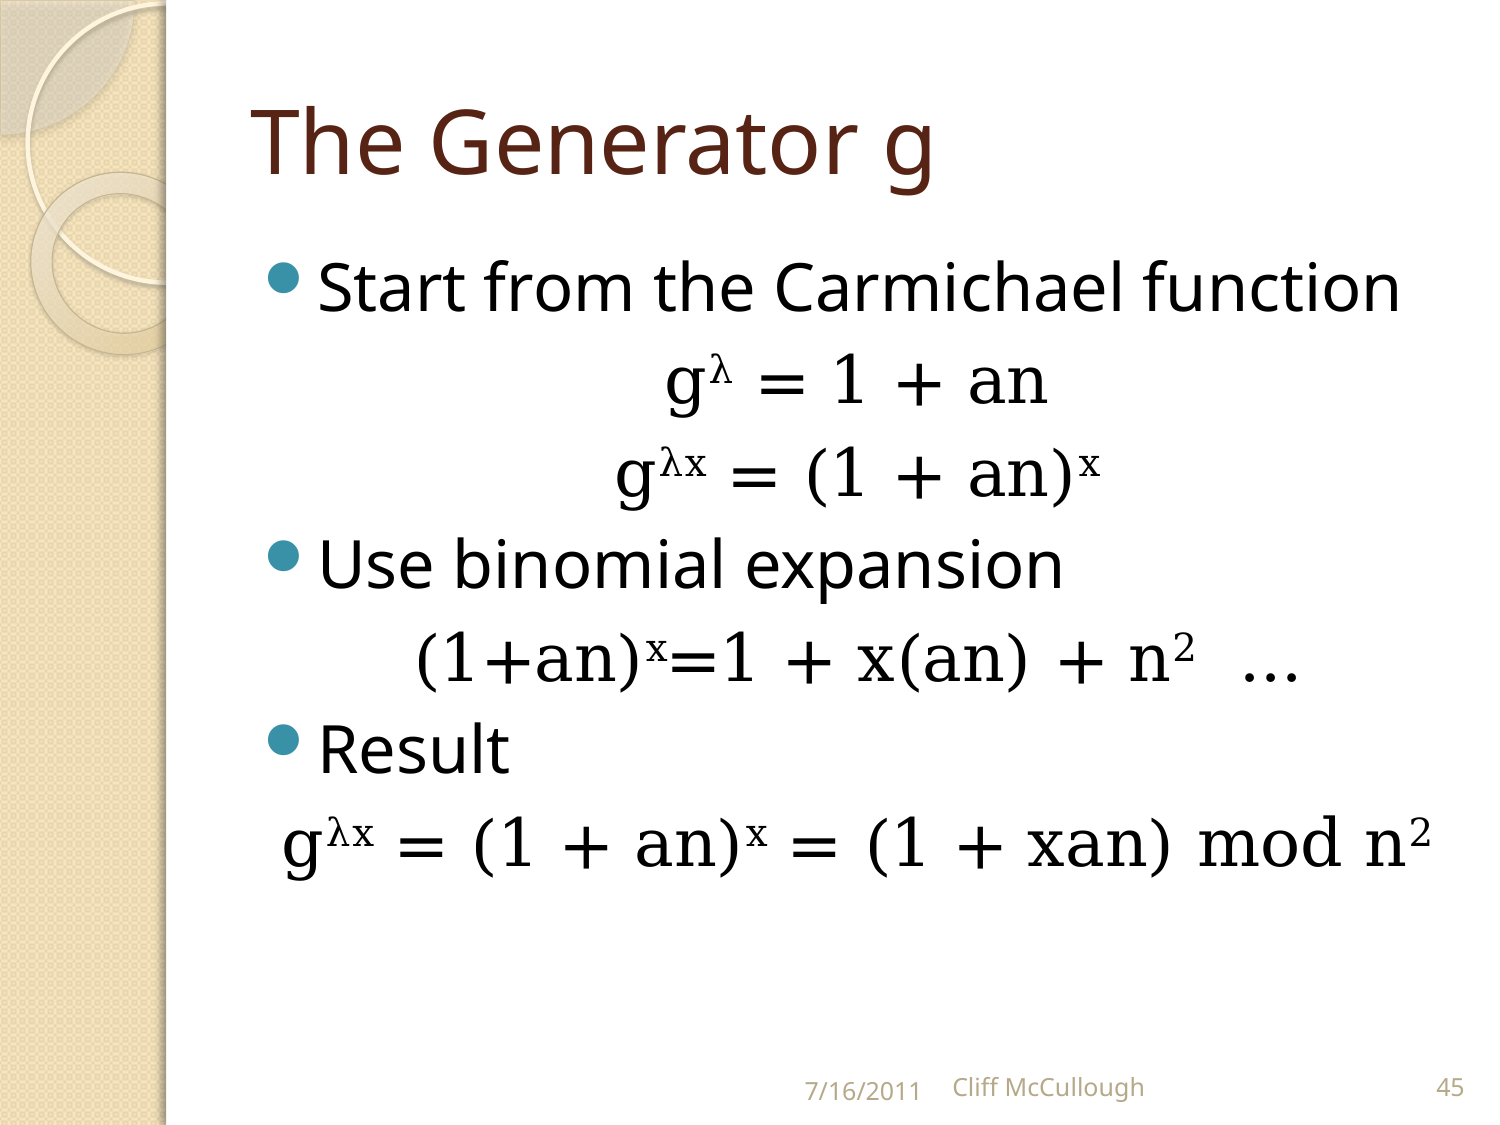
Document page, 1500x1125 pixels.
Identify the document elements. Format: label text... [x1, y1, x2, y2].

slide_number 45 [1413, 1034, 1488, 1113]
title The Generator g [235, 45, 1466, 233]
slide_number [587, 1034, 937, 1113]
list Start from the Carmichael function gλ = 1 + an gλx = (1 + an)x Use binomial expansion (1+an)x=1 + x(an) + n2 ... Result gλx = (1 + an)x = (1 + xan) mod n2 [235, 237, 1466, 1025]
footer Cliff McCullough [937, 1034, 1413, 1113]
